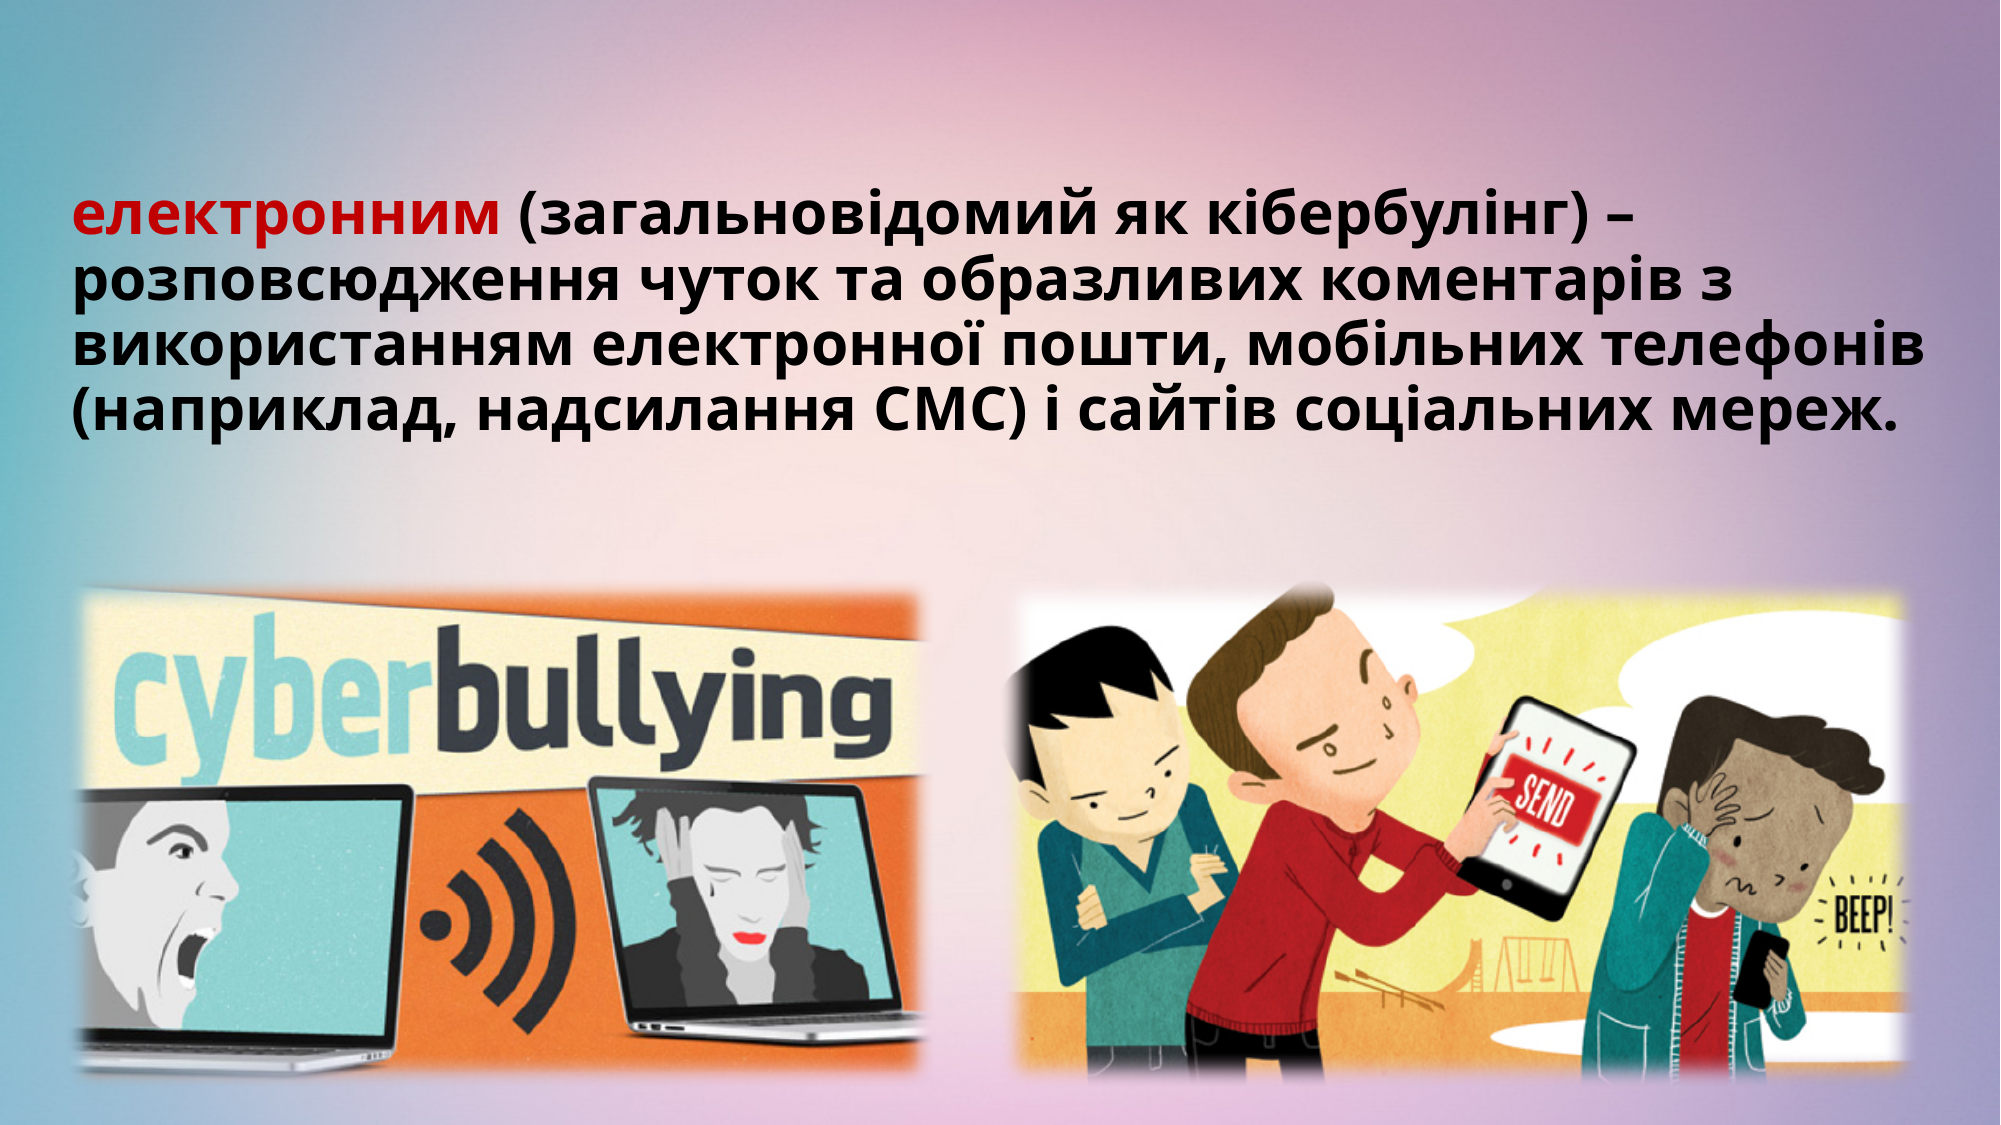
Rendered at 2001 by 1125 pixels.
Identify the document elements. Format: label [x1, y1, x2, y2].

picture [0, 0, 2000, 1125]
list [66, 577, 934, 1087]
